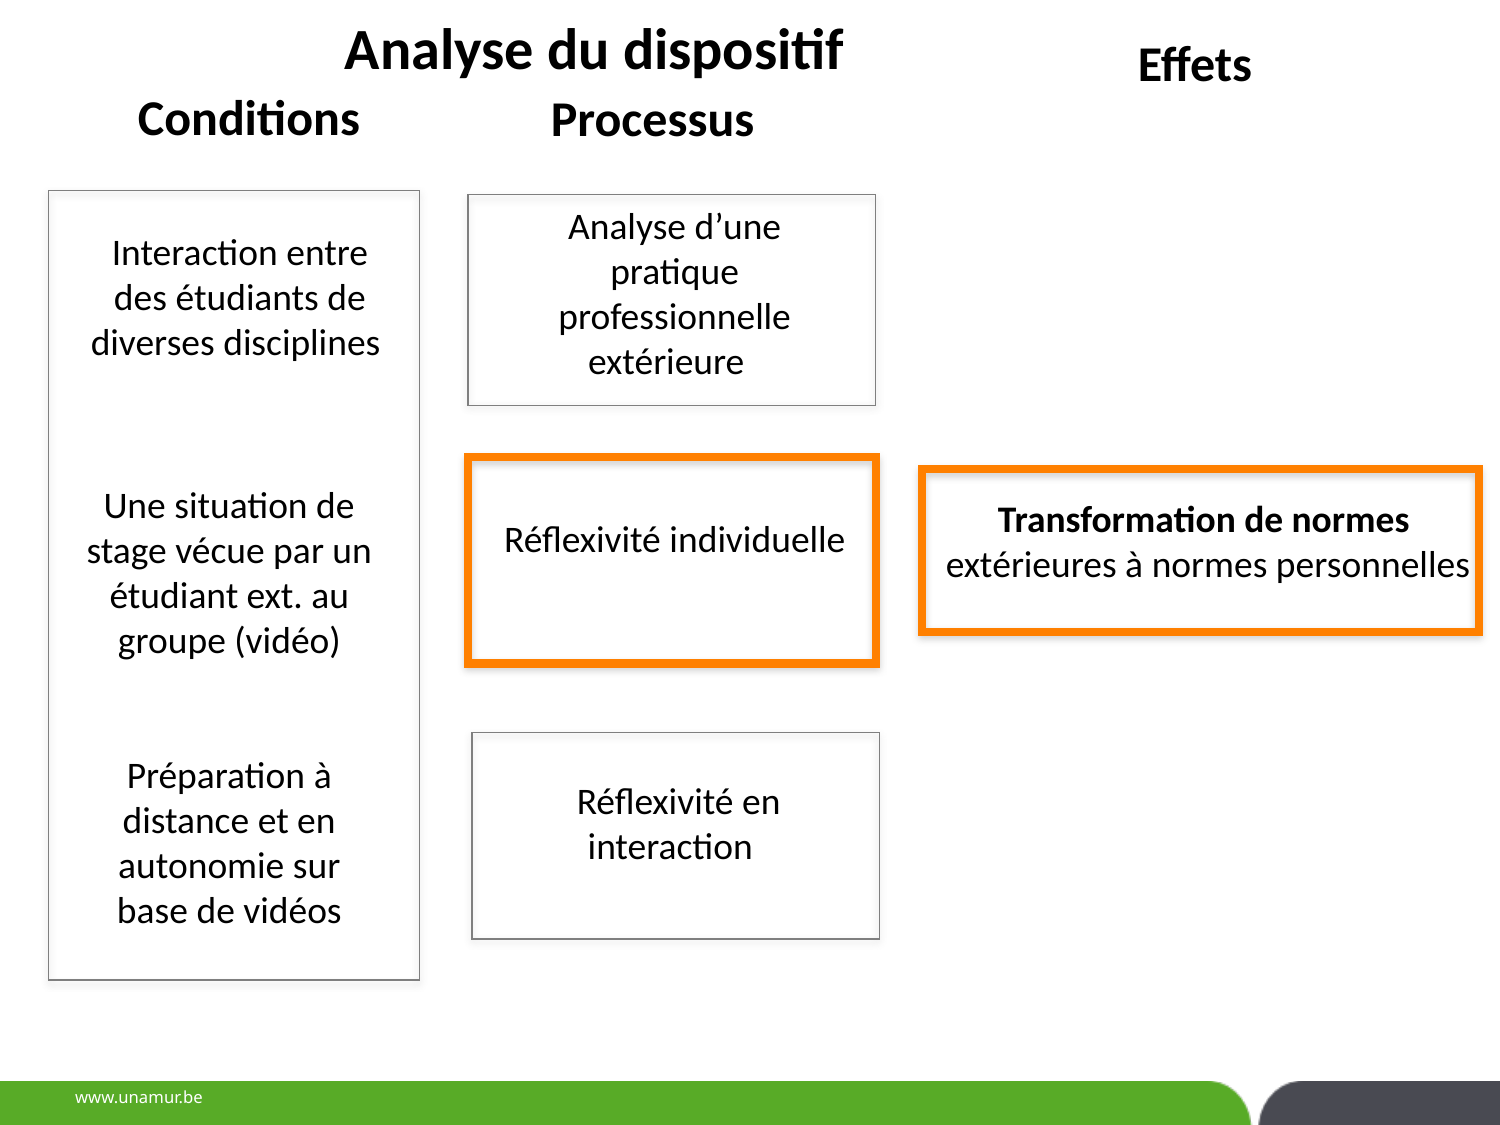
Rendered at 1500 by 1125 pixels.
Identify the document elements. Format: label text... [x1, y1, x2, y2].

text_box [918, 468, 1499, 633]
text_box [467, 194, 876, 406]
text_box Analyse du dispositif [329, 3, 1282, 89]
text_box Conditions [123, 78, 393, 154]
text_box Processus [536, 89, 806, 155]
text_box Réflexivité individuelle [489, 507, 861, 567]
text_box Analyse d’une pratique professionnelle extérieure [489, 194, 861, 390]
text_box Effets [1066, 23, 1336, 99]
text_box Une situation de stage vécue par un étudiant ext. au groupe (vidéo) [66, 473, 393, 669]
text_box [467, 457, 876, 664]
text_box Interaction entre des étudiants de diverses disciplines [66, 220, 414, 370]
text_box Préparation à distance et en autonomie sur base de vidéos [66, 743, 393, 939]
text_box [48, 190, 420, 981]
text_box Réflexivité en interaction [492, 769, 865, 875]
text_box [471, 732, 880, 939]
